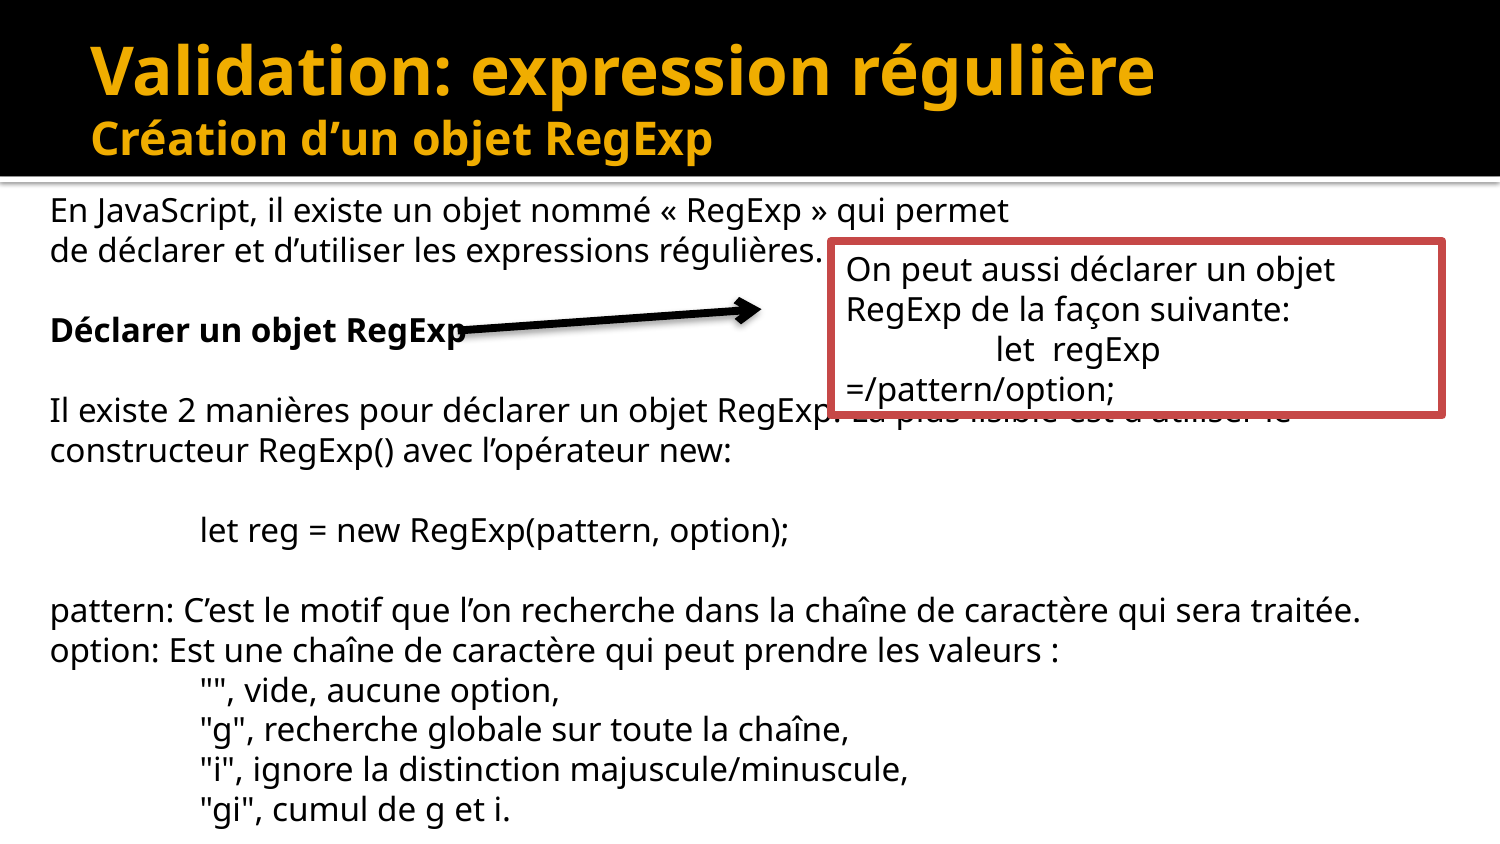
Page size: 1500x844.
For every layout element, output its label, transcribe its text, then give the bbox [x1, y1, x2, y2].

text_box En JavaScript, il existe un objet nommé « RegExp » qui permet de déclarer et d’utiliser les expressions régulières. Déclarer un objet RegExp Il existe 2 manières pour déclarer un objet RegExp. La plus lisible est d'utiliser le constructeur RegExp() avec l’opérateur new: let reg = new RegExp(pattern, option); pattern: C’est le motif que l’on recherche dans la chaîne de caractère qui sera traitée. option: Est une chaîne de caractère qui peut prendre les valeurs : "", vide, aucune option, "g", recherche globale sur toute la chaîne, "i", ignore la distinction majuscule/minuscule, "gi", cumul de g et i. [34, 182, 1472, 836]
text_box On peut aussi déclarer un objet RegExp de la façon suivante: let regExp =/pattern/option; [827, 237, 1446, 419]
title Validation: expression régulière Création d’un objet RegExp [75, 19, 1425, 174]
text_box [457, 309, 762, 331]
